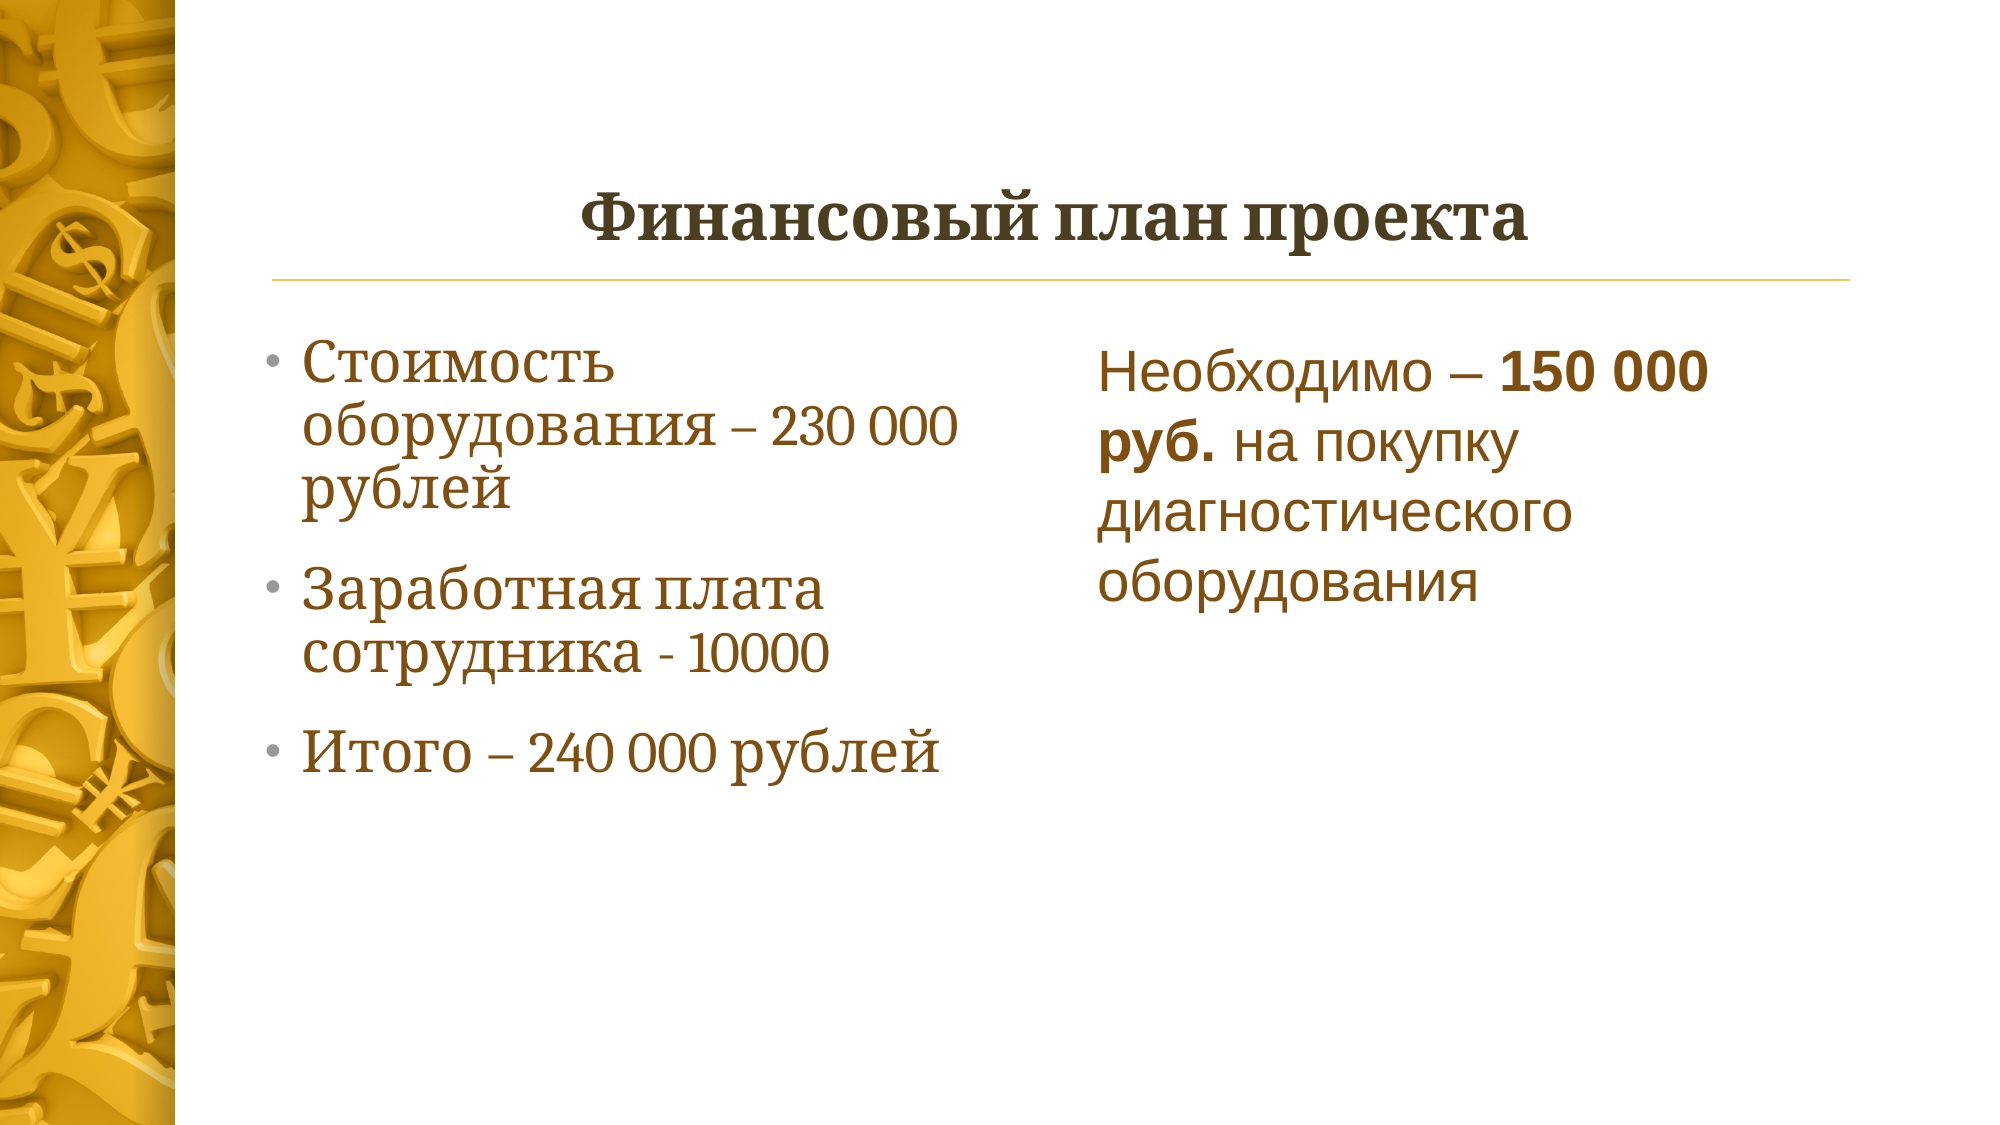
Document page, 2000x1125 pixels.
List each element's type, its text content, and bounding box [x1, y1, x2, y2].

list Стоимость оборудования – 230 000 рублей Заработная плата сотрудника - 10000 Итого – 240 000 рублей [249, 324, 1060, 1013]
picture [0, 0, 175, 1125]
title Финансовый план проекта [249, 62, 1863, 263]
text_box Необходимо – 150 000 руб. на покупку диагностического оборудования [1082, 326, 1858, 621]
